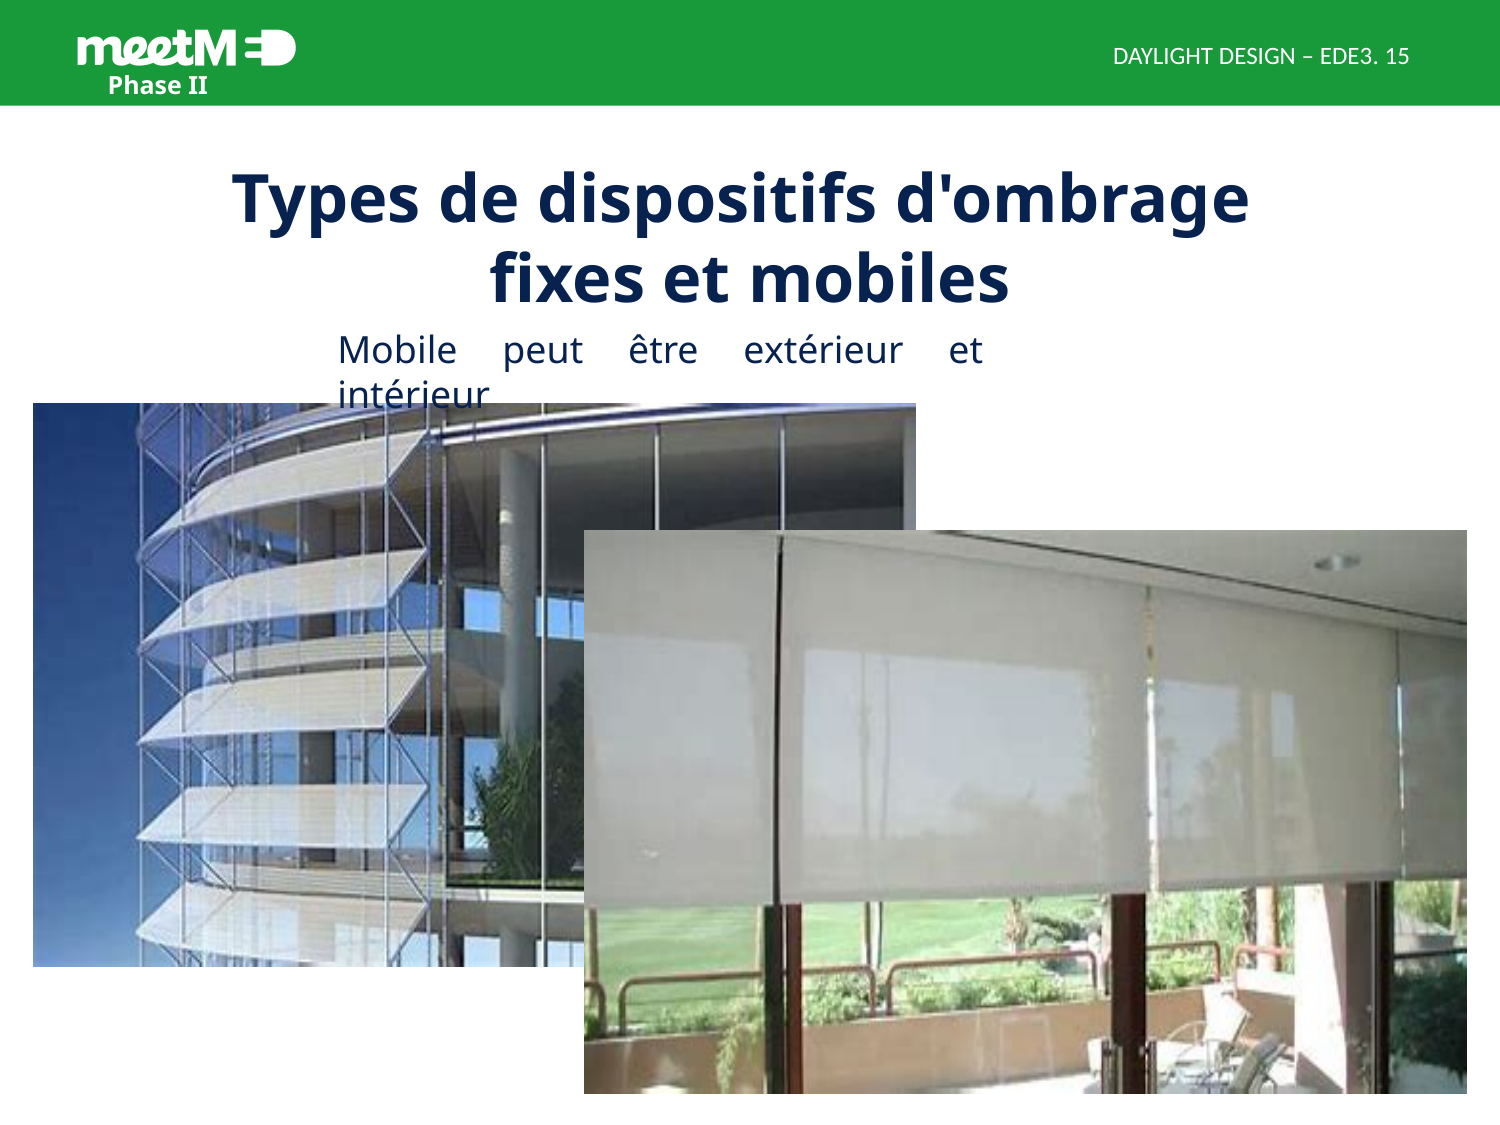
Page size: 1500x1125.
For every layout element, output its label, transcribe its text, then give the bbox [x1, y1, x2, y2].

text_box Mobile peut être extérieur et intérieur [247, 318, 999, 424]
picture [37, 0, 336, 106]
title Types de dispositifs d'ombrage fixes et mobiles [75, 141, 1425, 330]
text_box DAYLIGHT DESIGN – EDE3 [782, 31, 1388, 92]
picture [33, 402, 1467, 1094]
